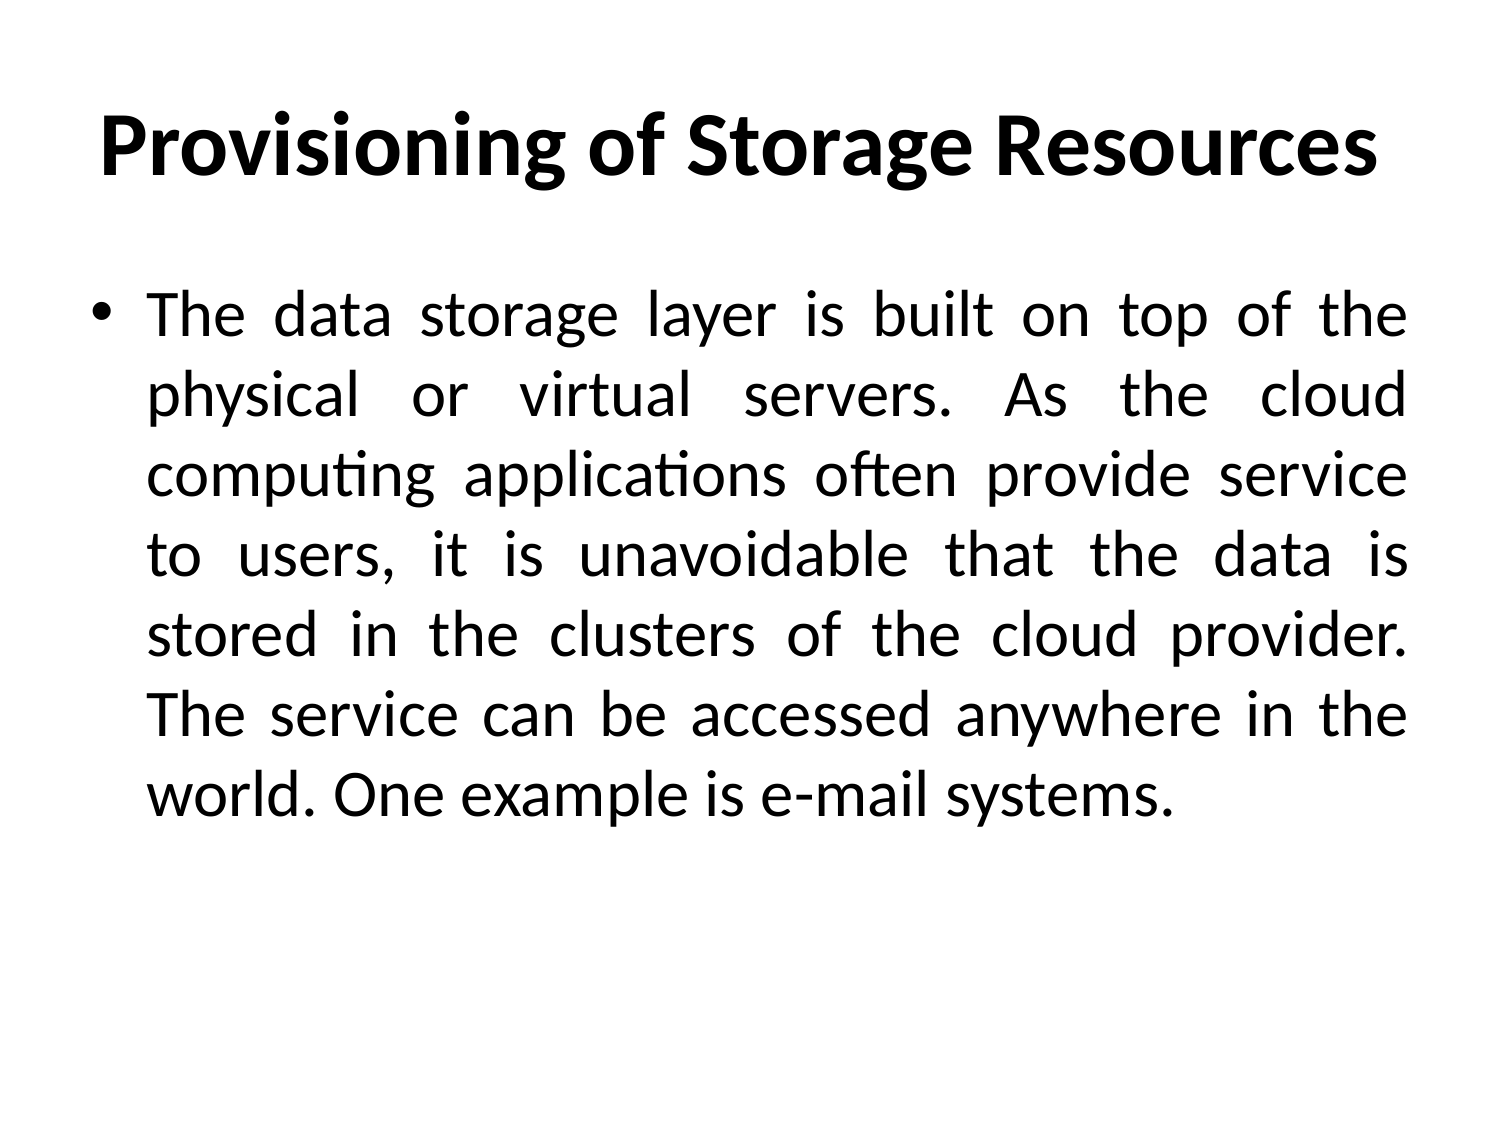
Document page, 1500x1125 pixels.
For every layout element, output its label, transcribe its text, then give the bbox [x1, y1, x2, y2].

list The data storage layer is built on top of the physical or virtual servers. As the cloud computing applications often provide service to users, it is unavoidable that the data is stored in the clusters of the cloud provider. The service can be accessed anywhere in the world. One example is e-mail systems. [75, 262, 1425, 1005]
title Provisioning of Storage Resources [75, 45, 1425, 233]
